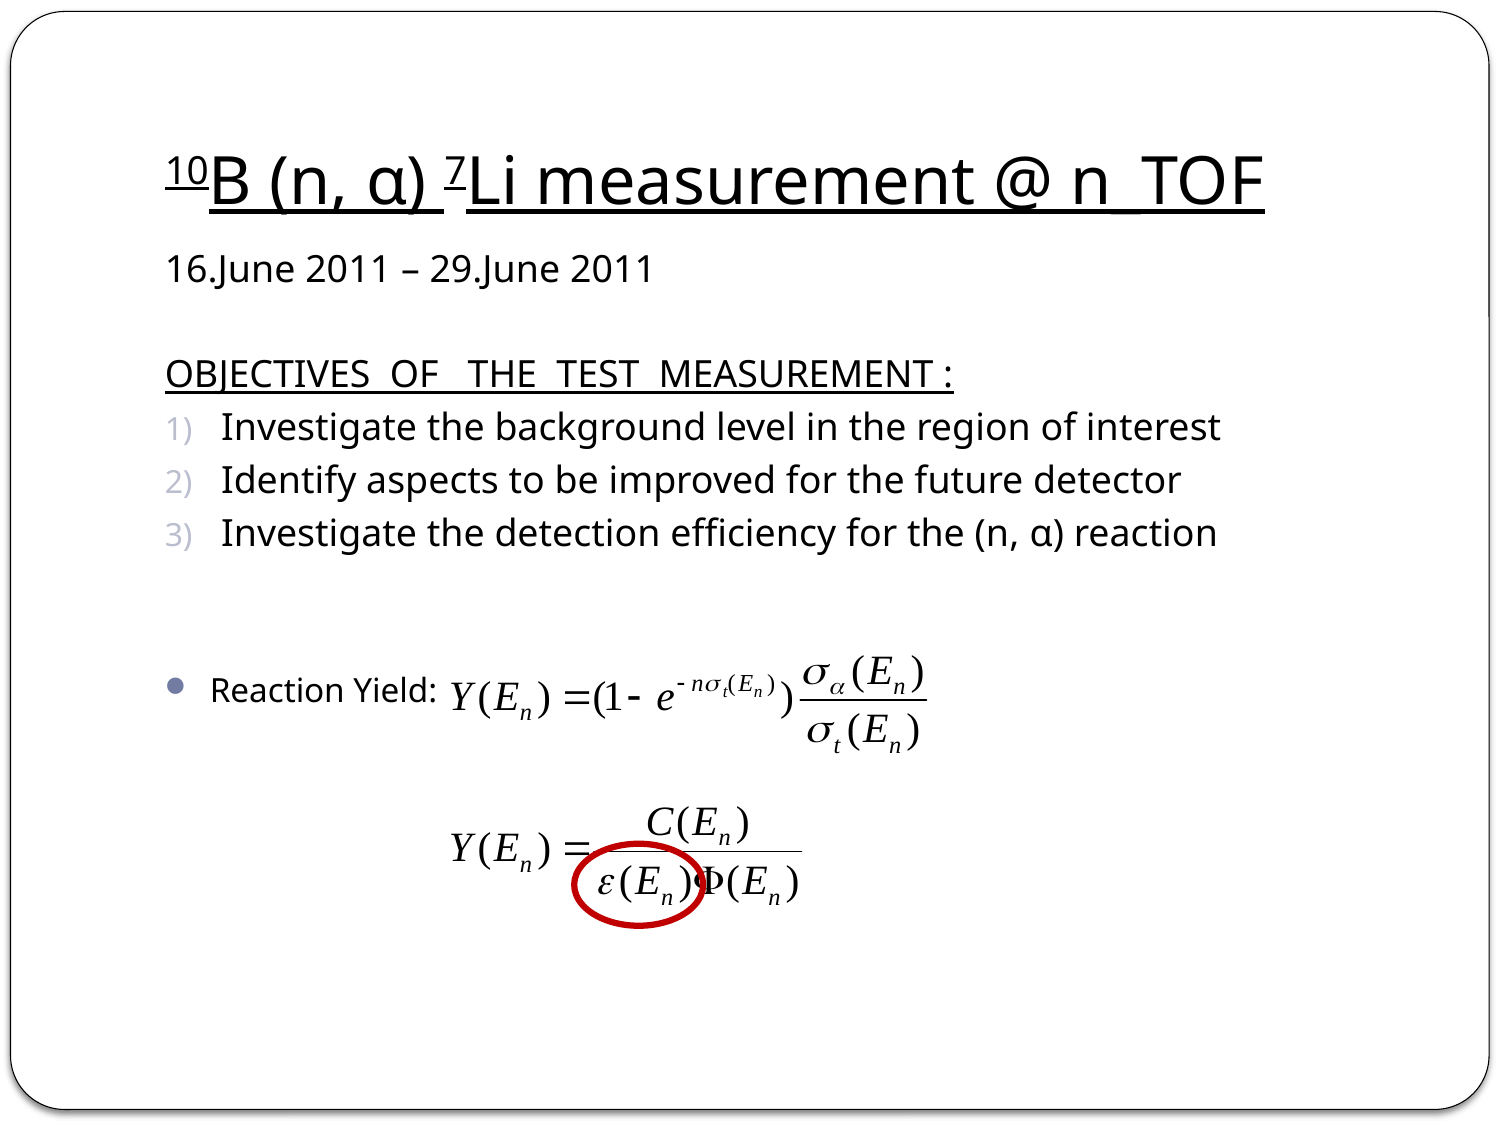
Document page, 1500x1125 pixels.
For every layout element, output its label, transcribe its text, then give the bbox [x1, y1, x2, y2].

title 10B (n, α) 7Li measurement @ n_TOF [150, 45, 1425, 233]
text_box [445, 644, 935, 763]
list 16.June 2011 – 29.June 2011 OBJECTIVES OF THE TEST MEASUREMENT : Investigate the background level in the region of interest Identify aspects to be improved for the future detector Investigate the detection efficiency for the (n, α) reaction Reaction Yield: [150, 237, 1425, 988]
text_box [611, 923, 666, 927]
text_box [445, 795, 811, 915]
